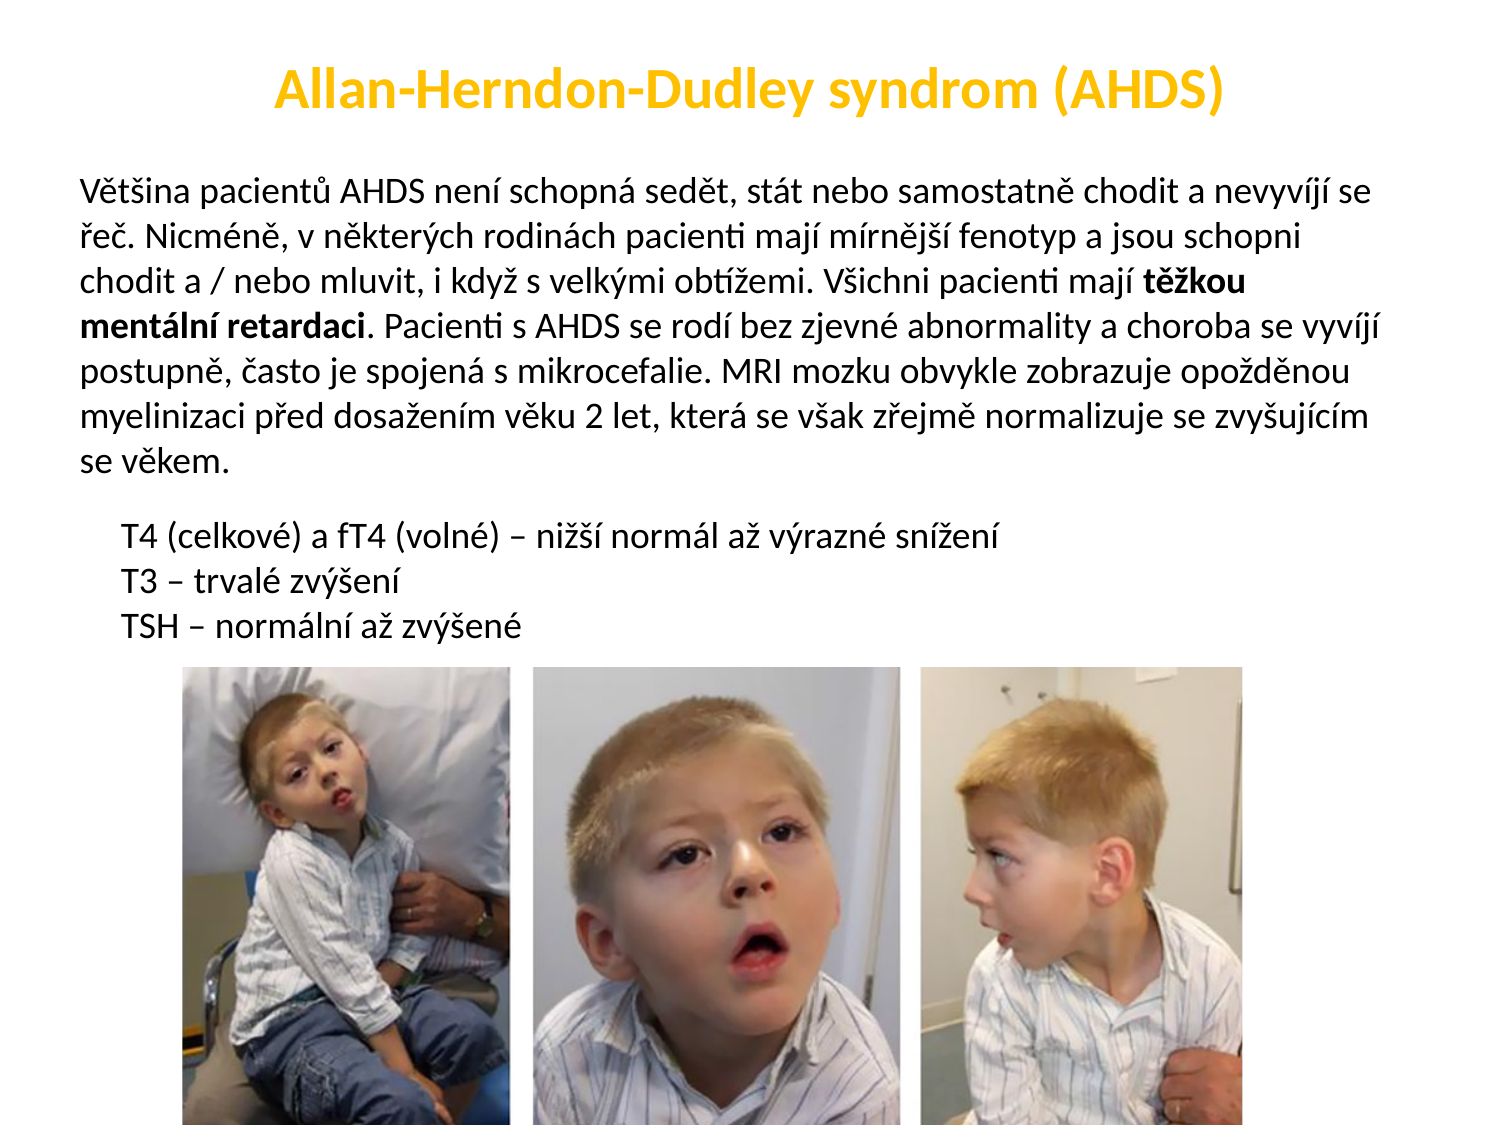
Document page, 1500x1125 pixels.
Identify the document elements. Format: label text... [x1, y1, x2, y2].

text_box T4 (celkové) a fT4 (volné) – nižší normál až výrazné snížení T3 – trvalé zvýšení TSH – normální až zvýšené [106, 503, 1015, 654]
text_box Allan-Herndon-Dudley syndrom (AHDS) [259, 42, 1241, 128]
picture [182, 666, 1243, 1125]
text_box Většina pacientů AHDS není schopná sedět, stát nebo samostatně chodit a nevyvíjí se řeč. Nicméně, v některých rodinách pacienti mají mírnější fenotyp a jsou schopni chodit a / nebo mluvit, i když s velkými obtížemi. Všichni pacienti mají těžkou mentální retardaci. Pacienti s AHDS se rodí bez zjevné abnormality a choroba se vyvíjí postupně, často je spojená s mikrocefalie. MRI mozku obvykle zobrazuje opožděnou myelinizaci před dosažením věku 2 let, která se však zřejmě normalizuje se zvyšujícím se věkem. [64, 158, 1400, 489]
